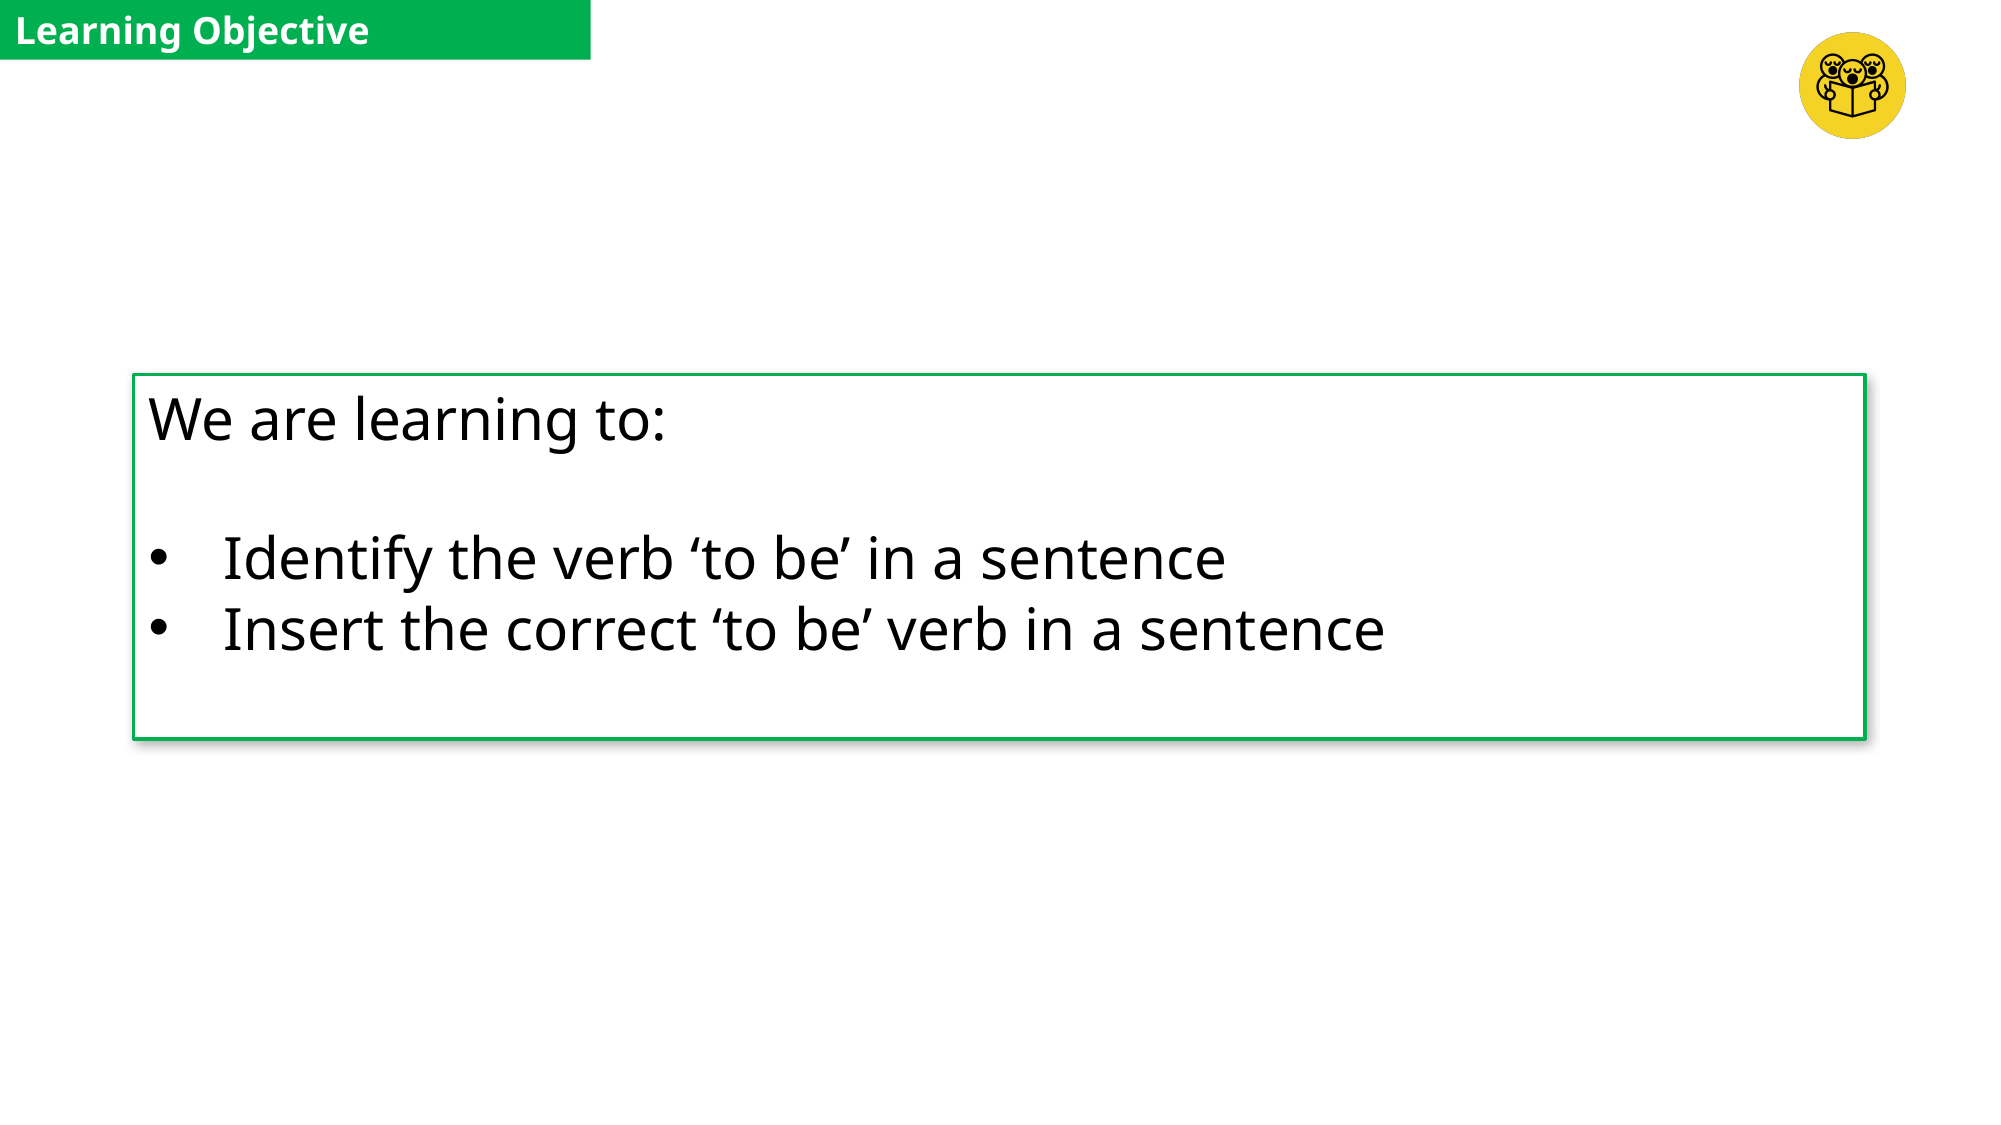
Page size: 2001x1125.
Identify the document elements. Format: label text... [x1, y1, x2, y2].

text_box We are learning to: Identify the verb ‘to be’ in a sentence Insert the correct ‘to be’ verb in a sentence [133, 374, 1865, 739]
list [1797, 30, 1908, 141]
text_box Learning Objective [0, 0, 591, 60]
